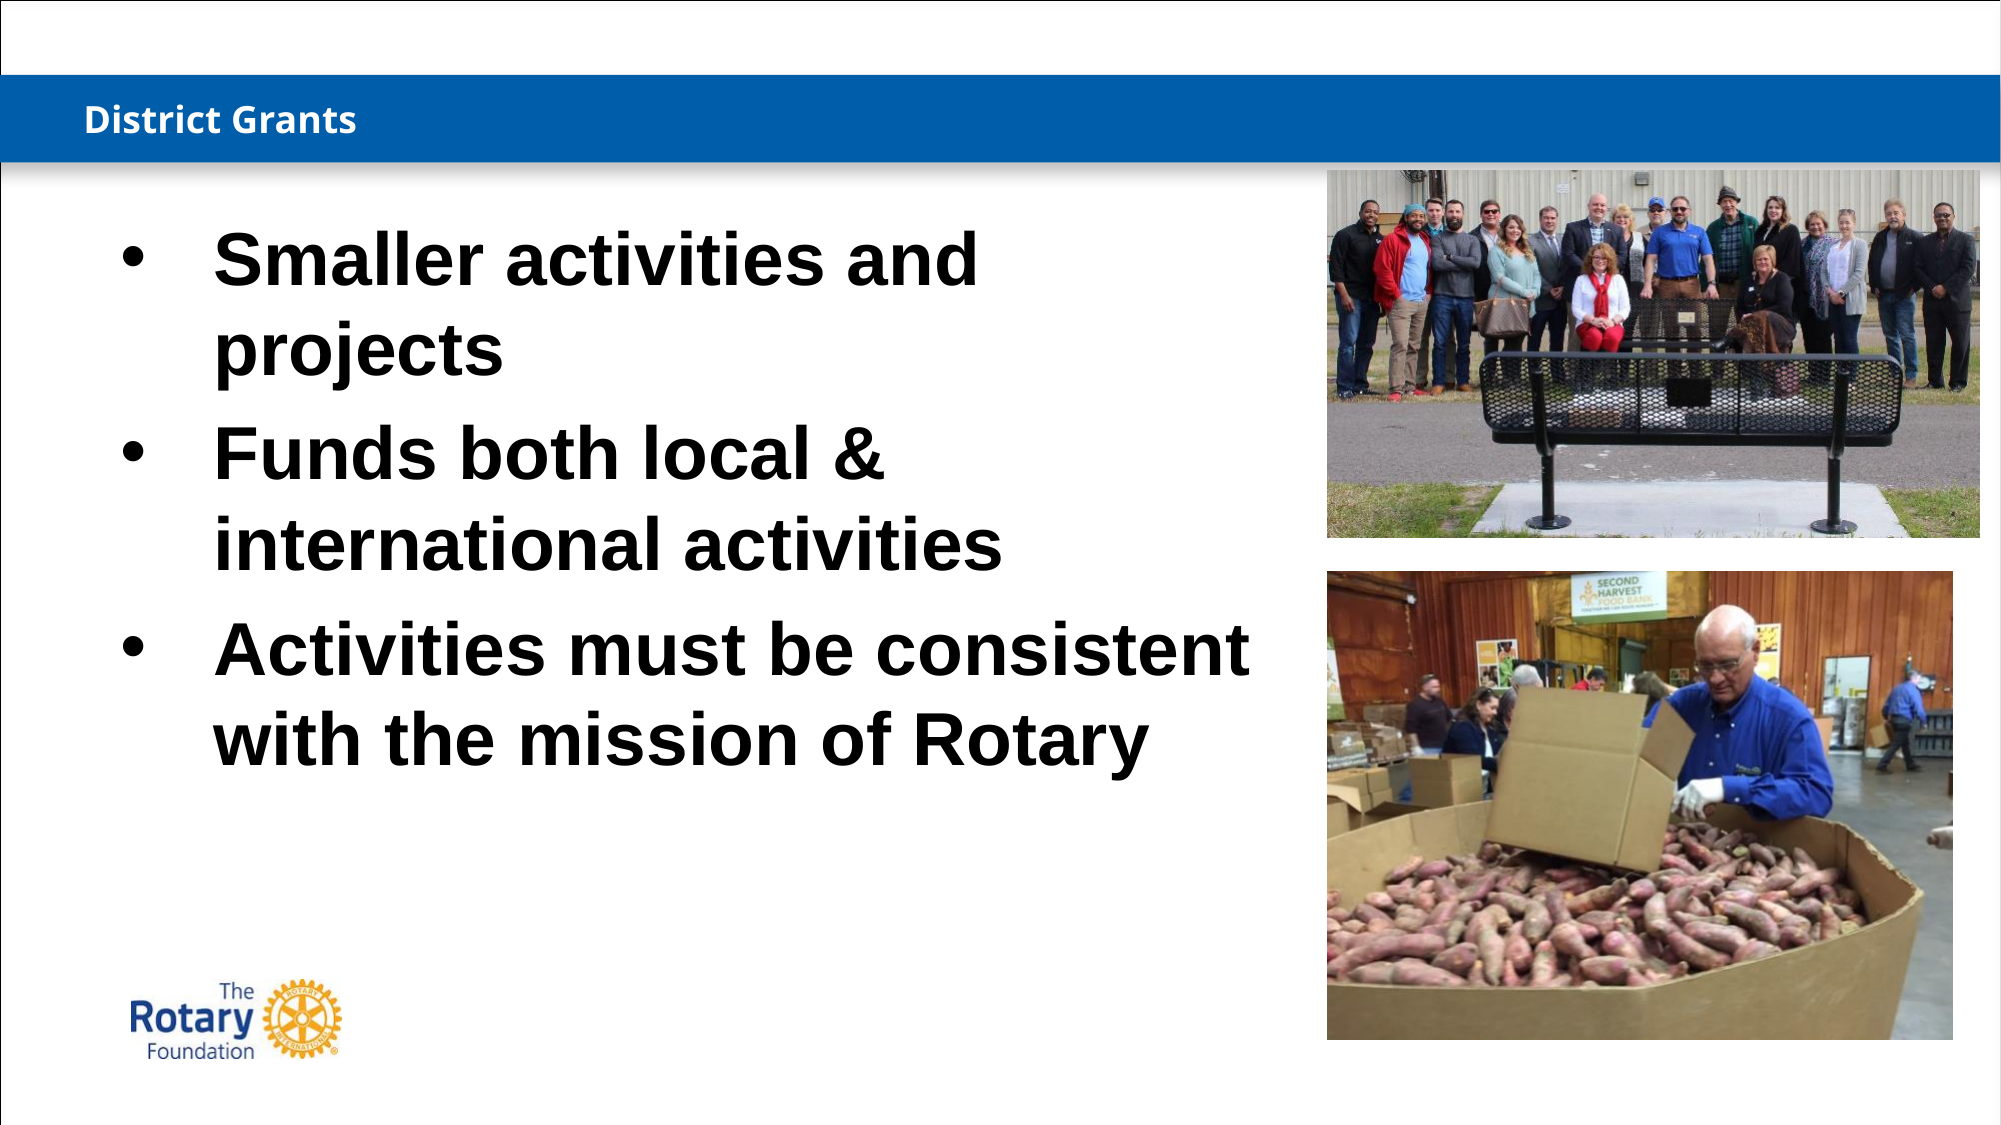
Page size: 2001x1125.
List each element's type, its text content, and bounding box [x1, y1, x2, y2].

picture [131, 979, 342, 1059]
list Smaller activities and projects Funds both local & international activities Activities must be consistent with the mission of Rotary [99, 200, 1284, 943]
title District Grants [83, 75, 2000, 163]
picture [1327, 170, 1980, 538]
picture [1327, 571, 1953, 1041]
